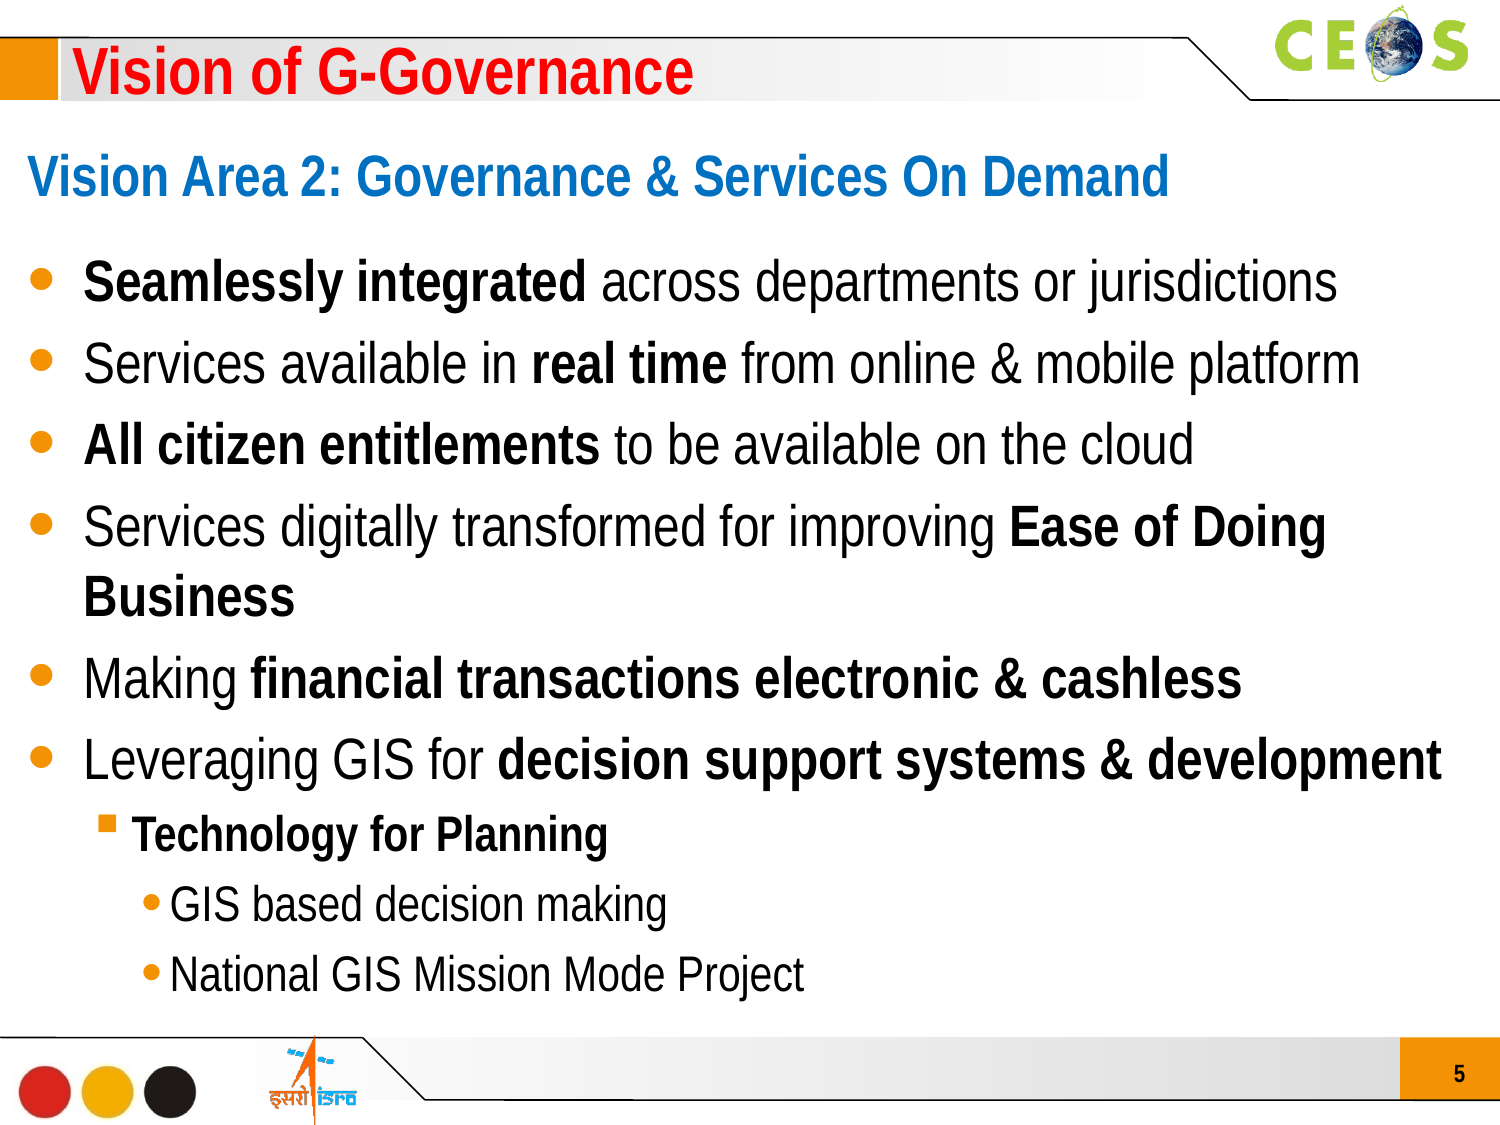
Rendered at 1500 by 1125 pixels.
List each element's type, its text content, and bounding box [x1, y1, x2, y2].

list Vision Area 2: Governance & Services On Demand Seamlessly integrated across departments or jurisdictions Services available in real time from online & mobile platform All citizen entitlements to be available on the cloud Services digitally transformed for improving Ease of Doing Business Making financial transactions electronic & cashless Leveraging GIS for decision support systems & development Technology for Planning GIS based decision making National GIS Mission Mode Project [12, 130, 1463, 925]
text_box Vision of G-Governance [64, 20, 704, 116]
picture [12, 1062, 200, 1122]
picture [1275, 5, 1468, 82]
picture [262, 1030, 362, 1125]
